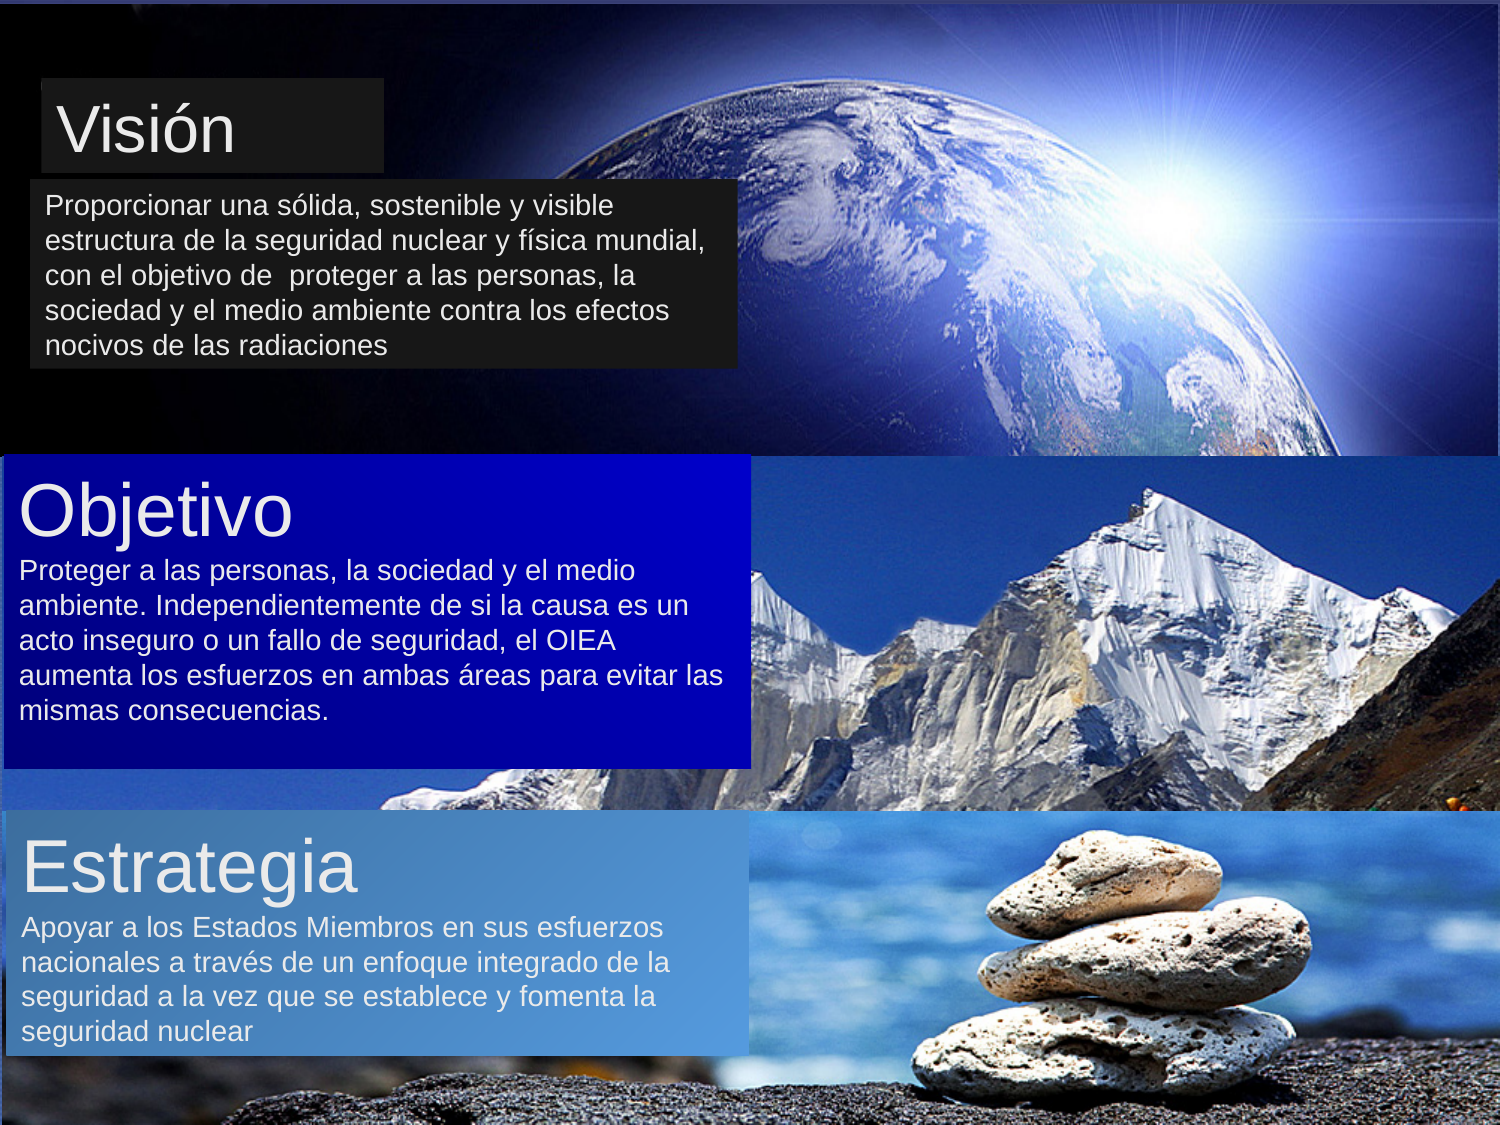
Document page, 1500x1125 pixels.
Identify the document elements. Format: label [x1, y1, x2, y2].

picture [0, 0, 1500, 1125]
list [2, 818, 1500, 1125]
